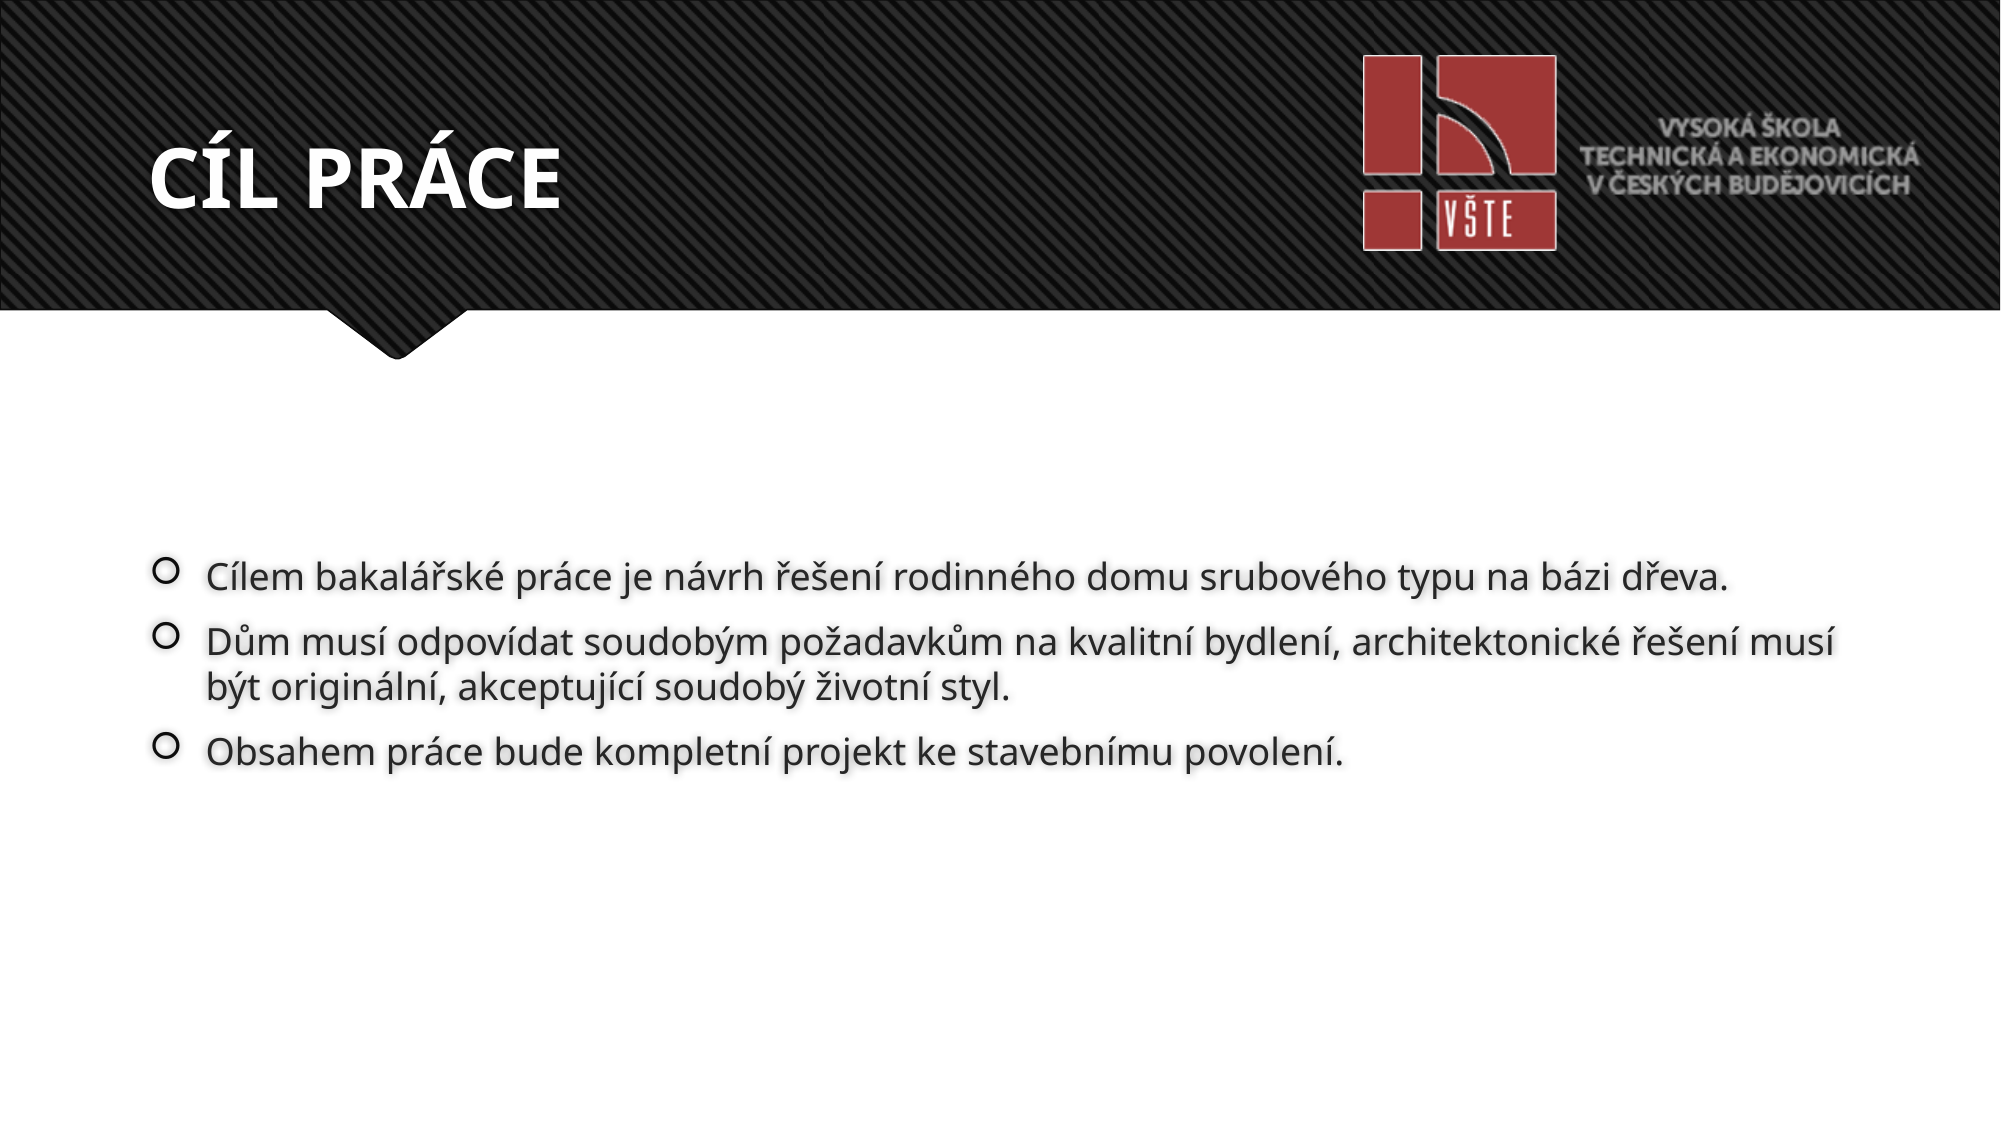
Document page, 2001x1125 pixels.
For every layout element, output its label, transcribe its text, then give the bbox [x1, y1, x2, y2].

picture [1363, 55, 1927, 251]
list Cílem bakalářské práce je návrh řešení rodinného domu srubového typu na bázi dřeva. Dům musí odpovídat soudobým požadavkům na kvalitní bydlení, architektonické řešení musí být originální, akceptující soudobý životní styl. Obsahem práce bude kompletní projekt ke stavebnímu povolení. [134, 364, 1866, 962]
title CÍL PRÁCE [132, 73, 1363, 233]
